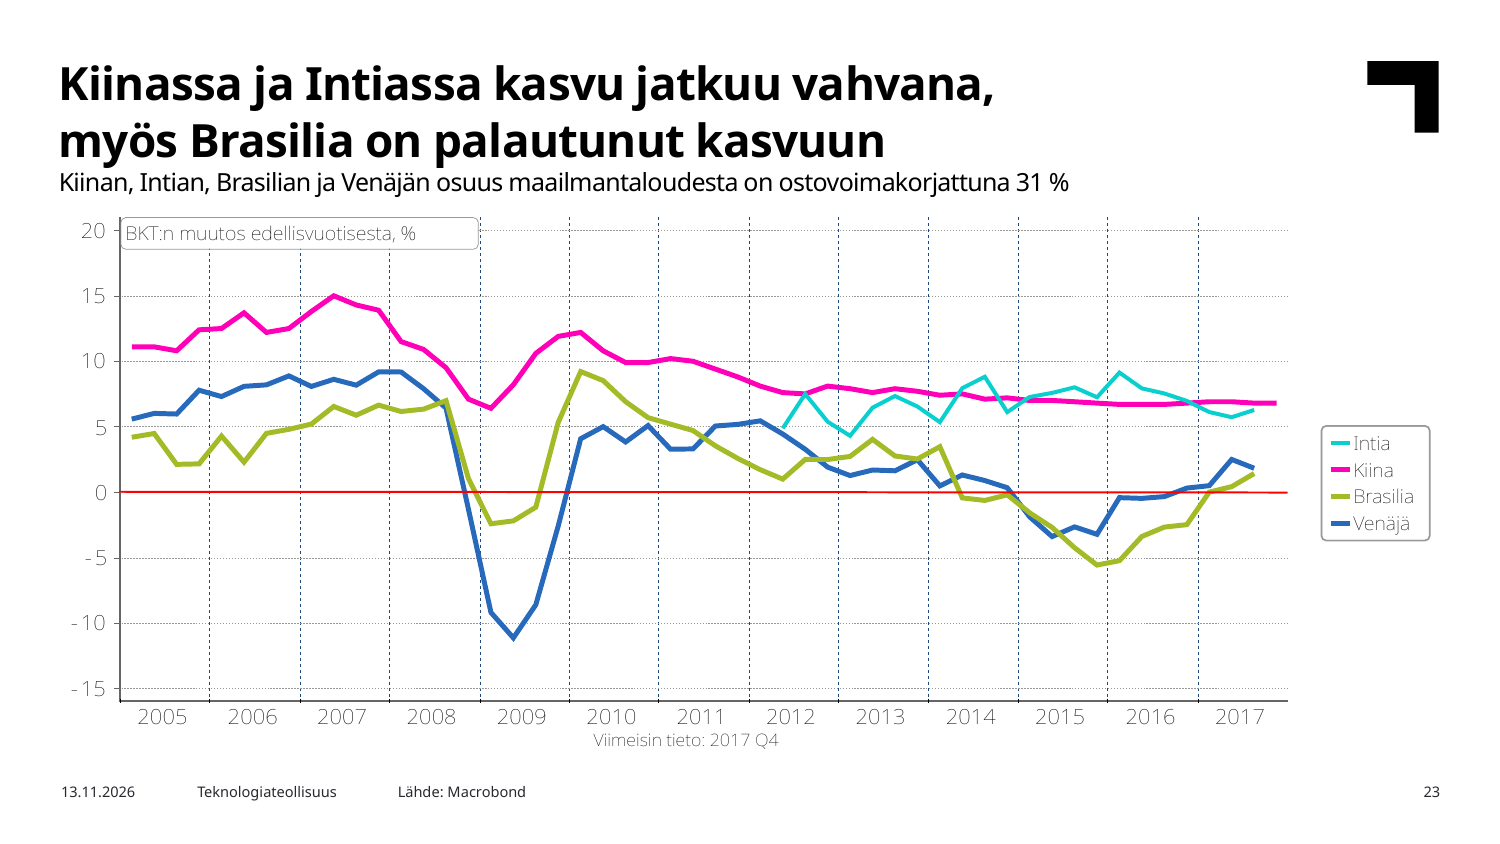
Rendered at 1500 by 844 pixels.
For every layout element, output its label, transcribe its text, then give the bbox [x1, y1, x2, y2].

list Lähde: Macrobond [382, 775, 871, 803]
slide_number 23 [1313, 775, 1456, 803]
footer Teknologiateollisuus [182, 775, 382, 803]
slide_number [46, 775, 182, 803]
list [62, 209, 1439, 763]
list Kiinassa ja Intiassa kasvu jatkuu vahvana, myös Brasilia on palautunut kasvuun Kiinan, Intian, Brasilian ja Venäjän osuus maailmantaloudesta on ostovoimakorjattuna 31 % [41, 46, 1353, 153]
